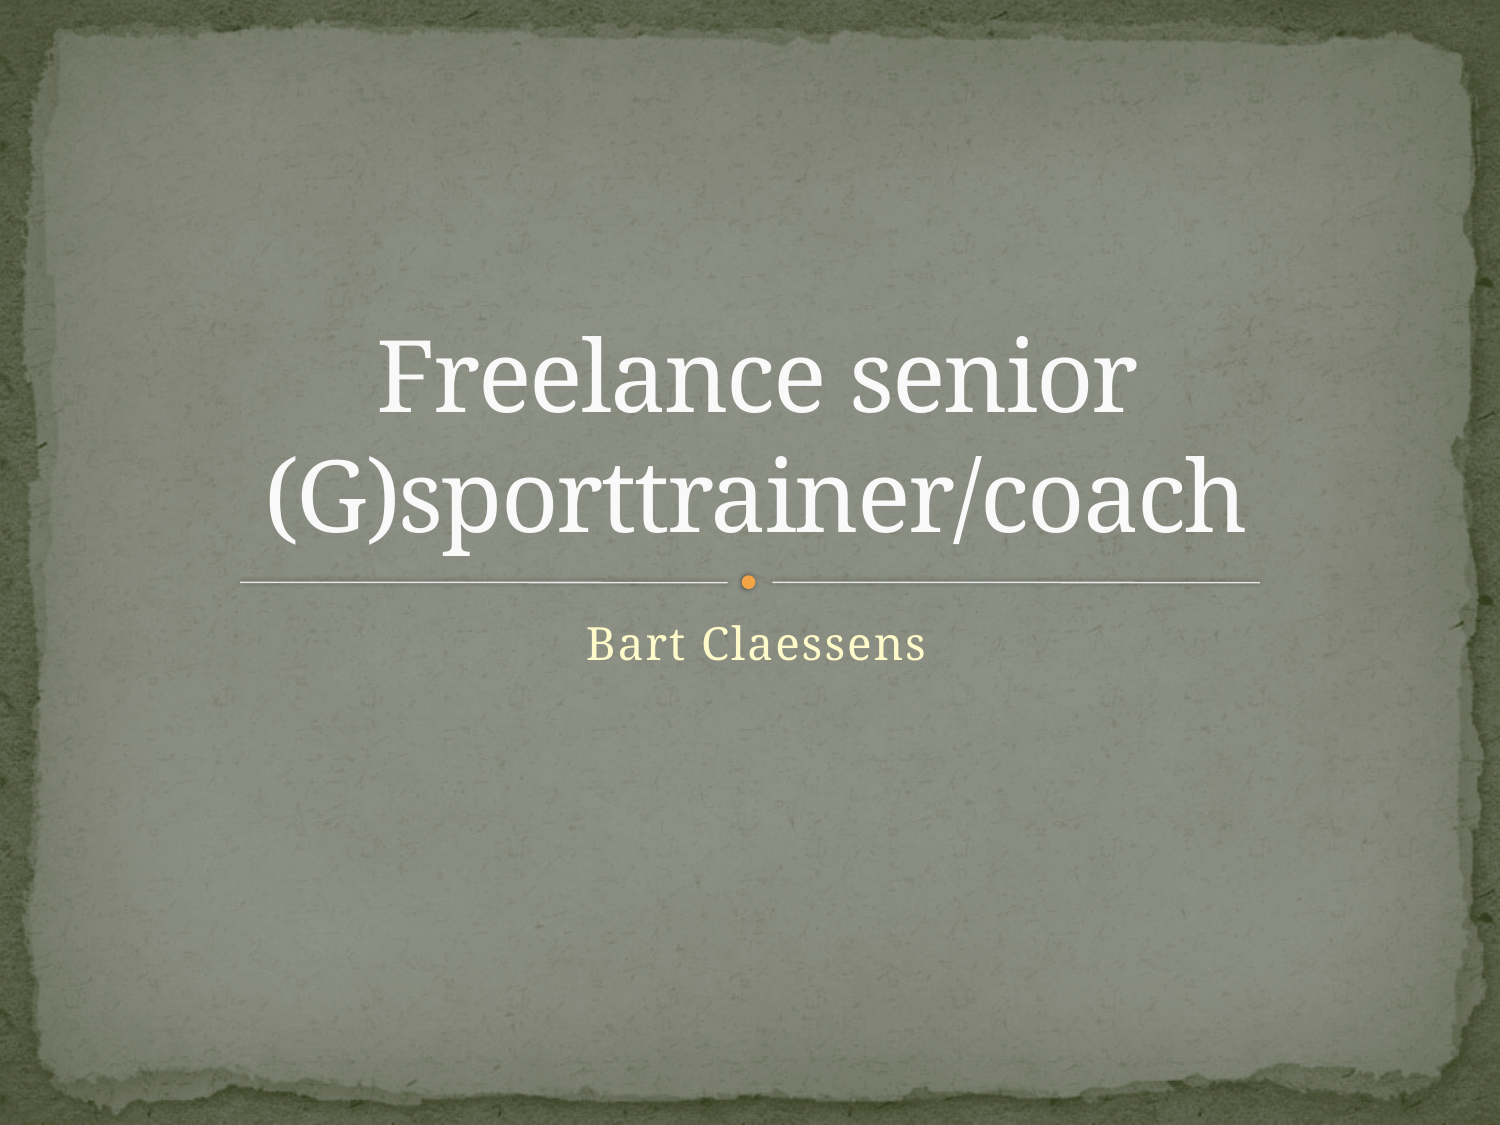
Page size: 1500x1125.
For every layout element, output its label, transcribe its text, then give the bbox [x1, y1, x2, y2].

subtitle Bart Claessens [75, 606, 1438, 795]
title Freelance senior (G)sporttrainer/coach [74, 235, 1438, 561]
